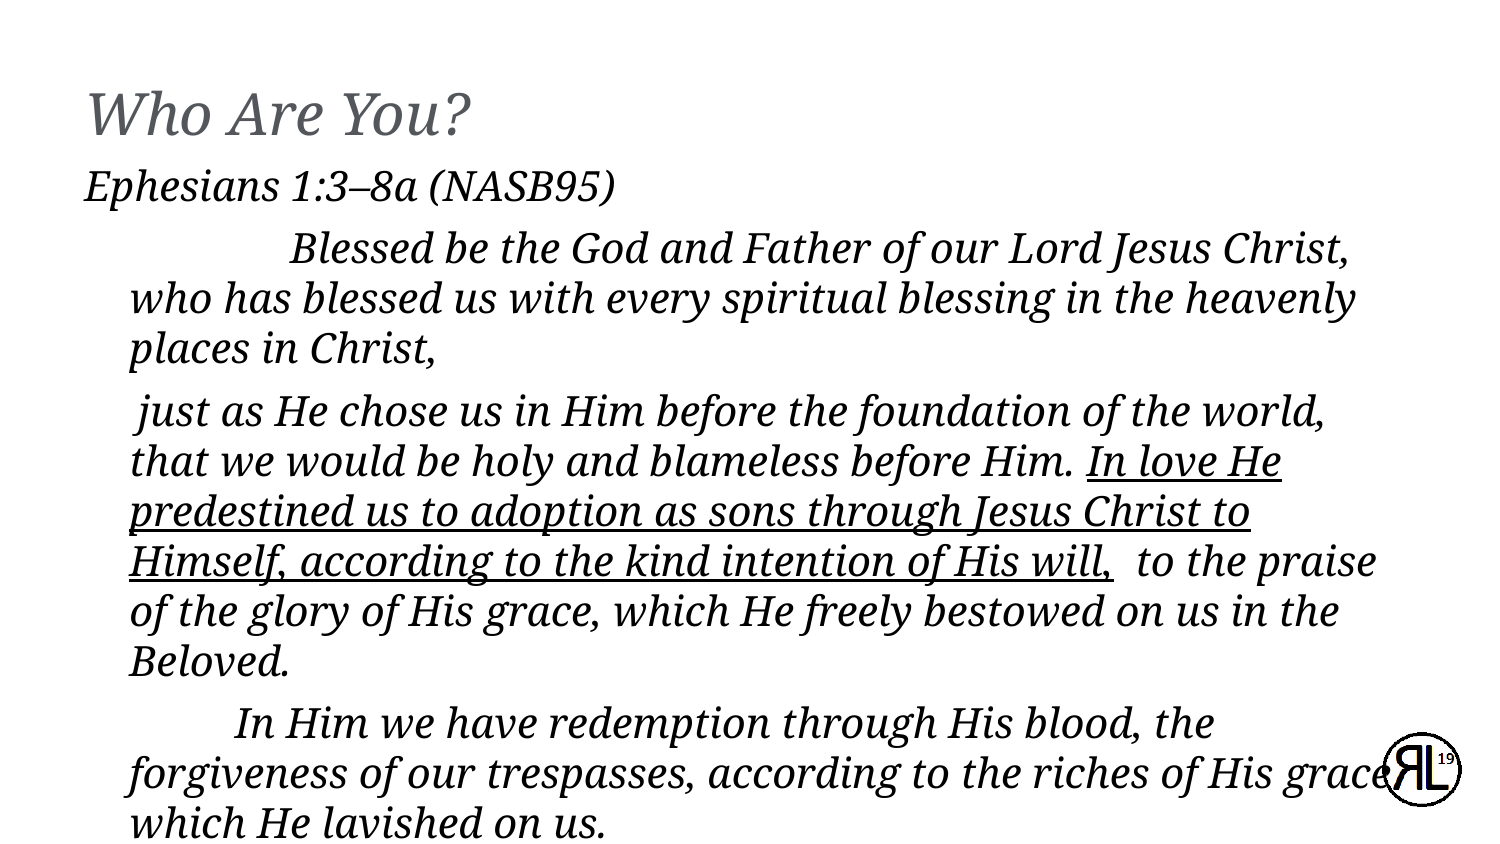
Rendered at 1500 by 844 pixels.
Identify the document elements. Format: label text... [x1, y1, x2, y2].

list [1355, 718, 1481, 818]
list Who Are You? Ephesians 1:3–8a (NASB95) Blessed be the God and Father of our Lord Jesus Christ, who has blessed us with every spiritual blessing in the heavenly places in Christ, just as He chose us in Him before the foundation of the world, that we would be holy and blameless before Him. In love He predestined us to adoption as sons through Jesus Christ to Himself, according to the kind intention of His will, to the praise of the glory of His grace, which He freely bestowed on us in the Beloved. In Him we have redemption through His blood, the forgiveness of our trespasses, according to the riches of His grace which He lavished on us. [69, 69, 1431, 743]
